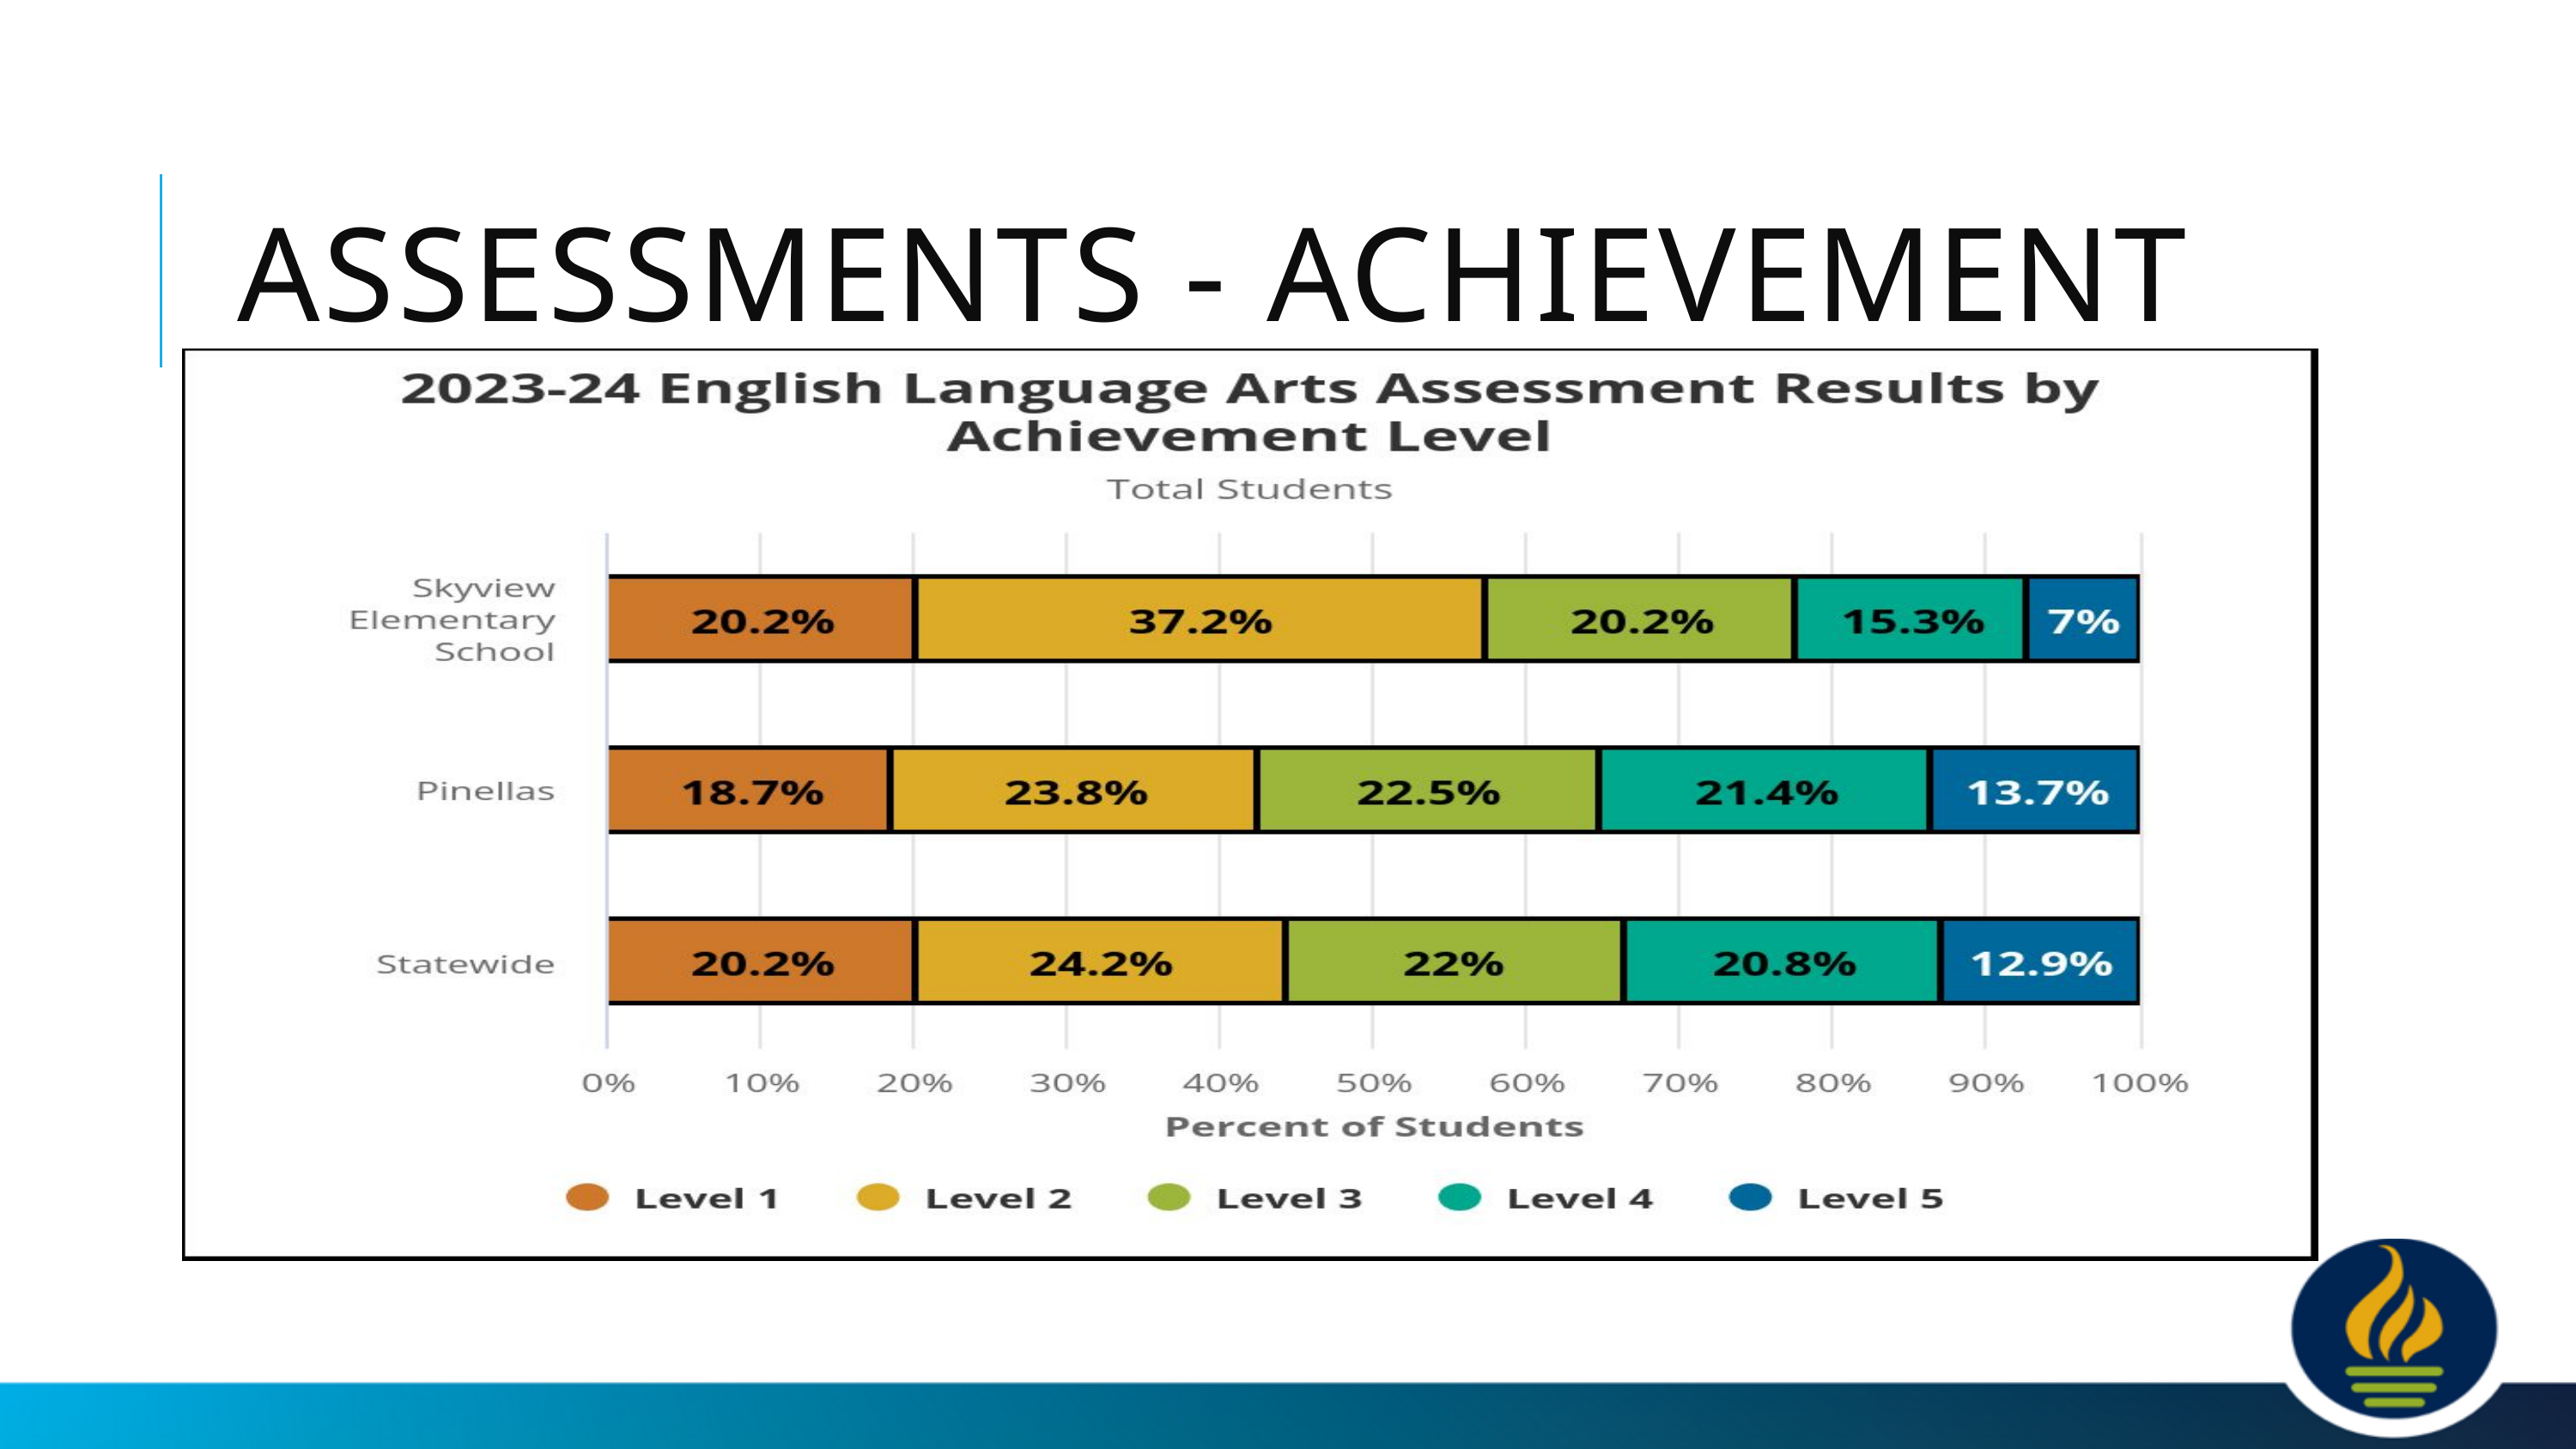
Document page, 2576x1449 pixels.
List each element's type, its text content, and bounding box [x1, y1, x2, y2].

picture [0, 348, 2576, 1449]
title assessments - achievement [211, 155, 2265, 344]
picture [2012, 1406, 2018, 1411]
